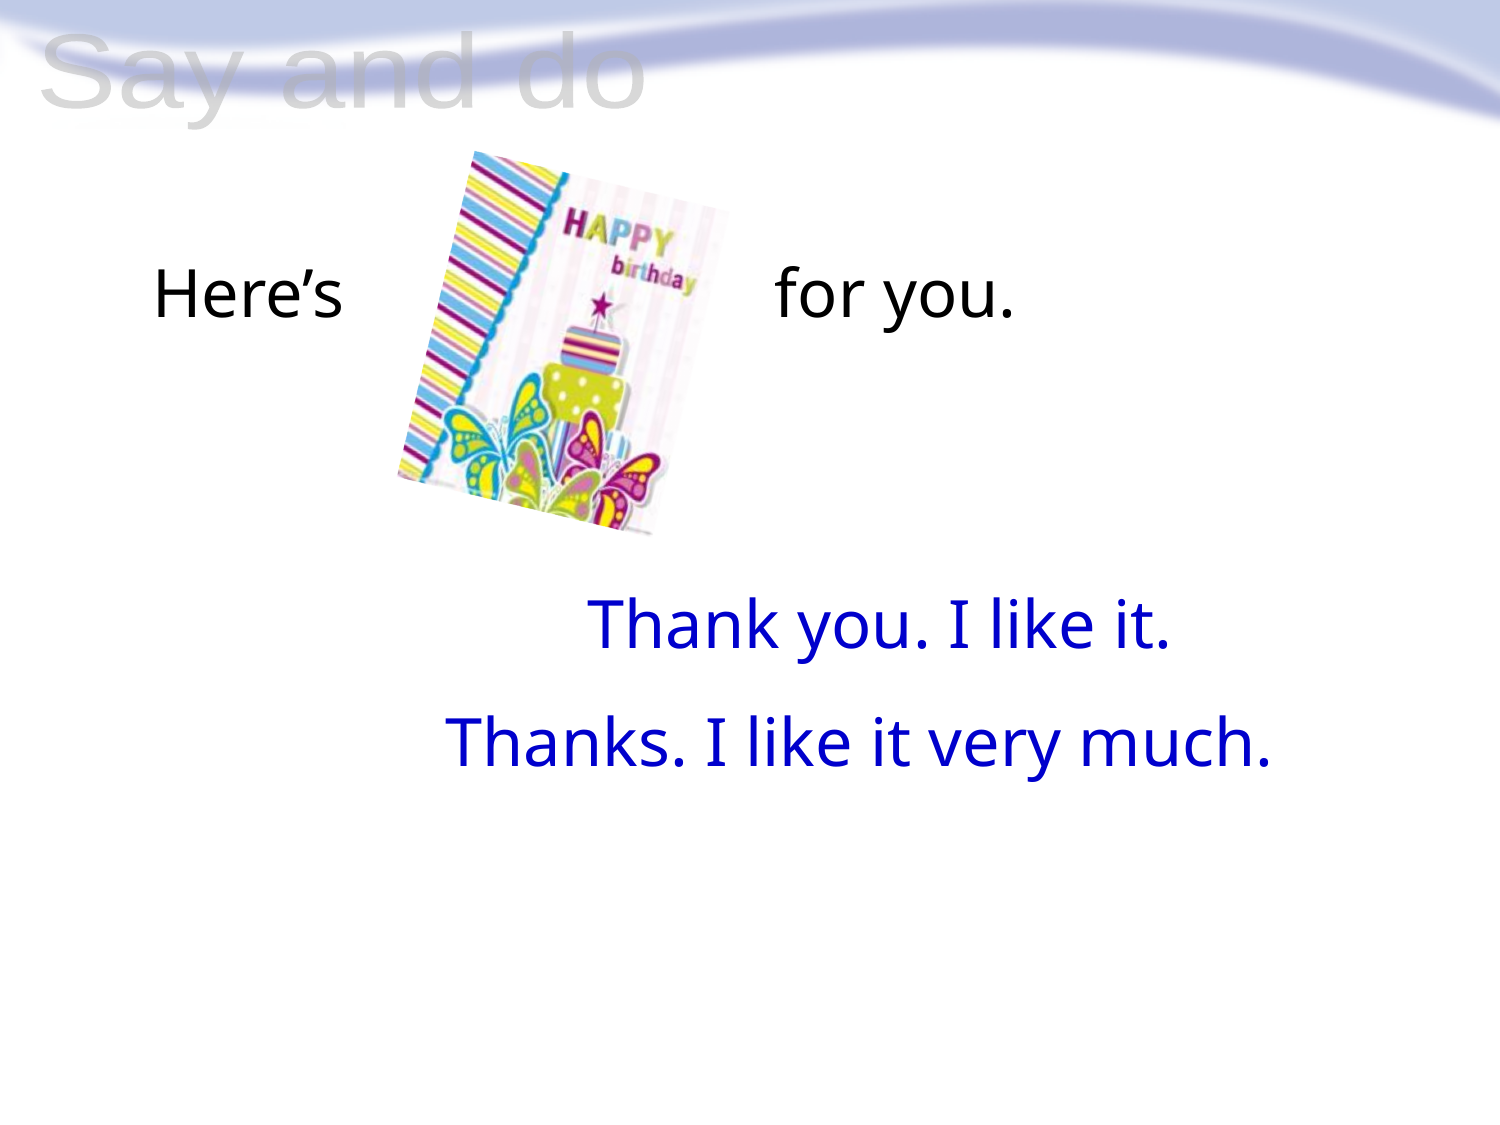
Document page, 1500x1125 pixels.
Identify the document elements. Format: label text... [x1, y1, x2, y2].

picture [398, 152, 729, 537]
text_box Thank you. I like it. [572, 574, 1317, 669]
text_box Here’s for you. [699, 243, 1033, 339]
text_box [0, 0, 1500, 130]
text_box Here’s for you. [137, 243, 426, 339]
text_box Thanks. I like it very much. [430, 692, 1353, 788]
